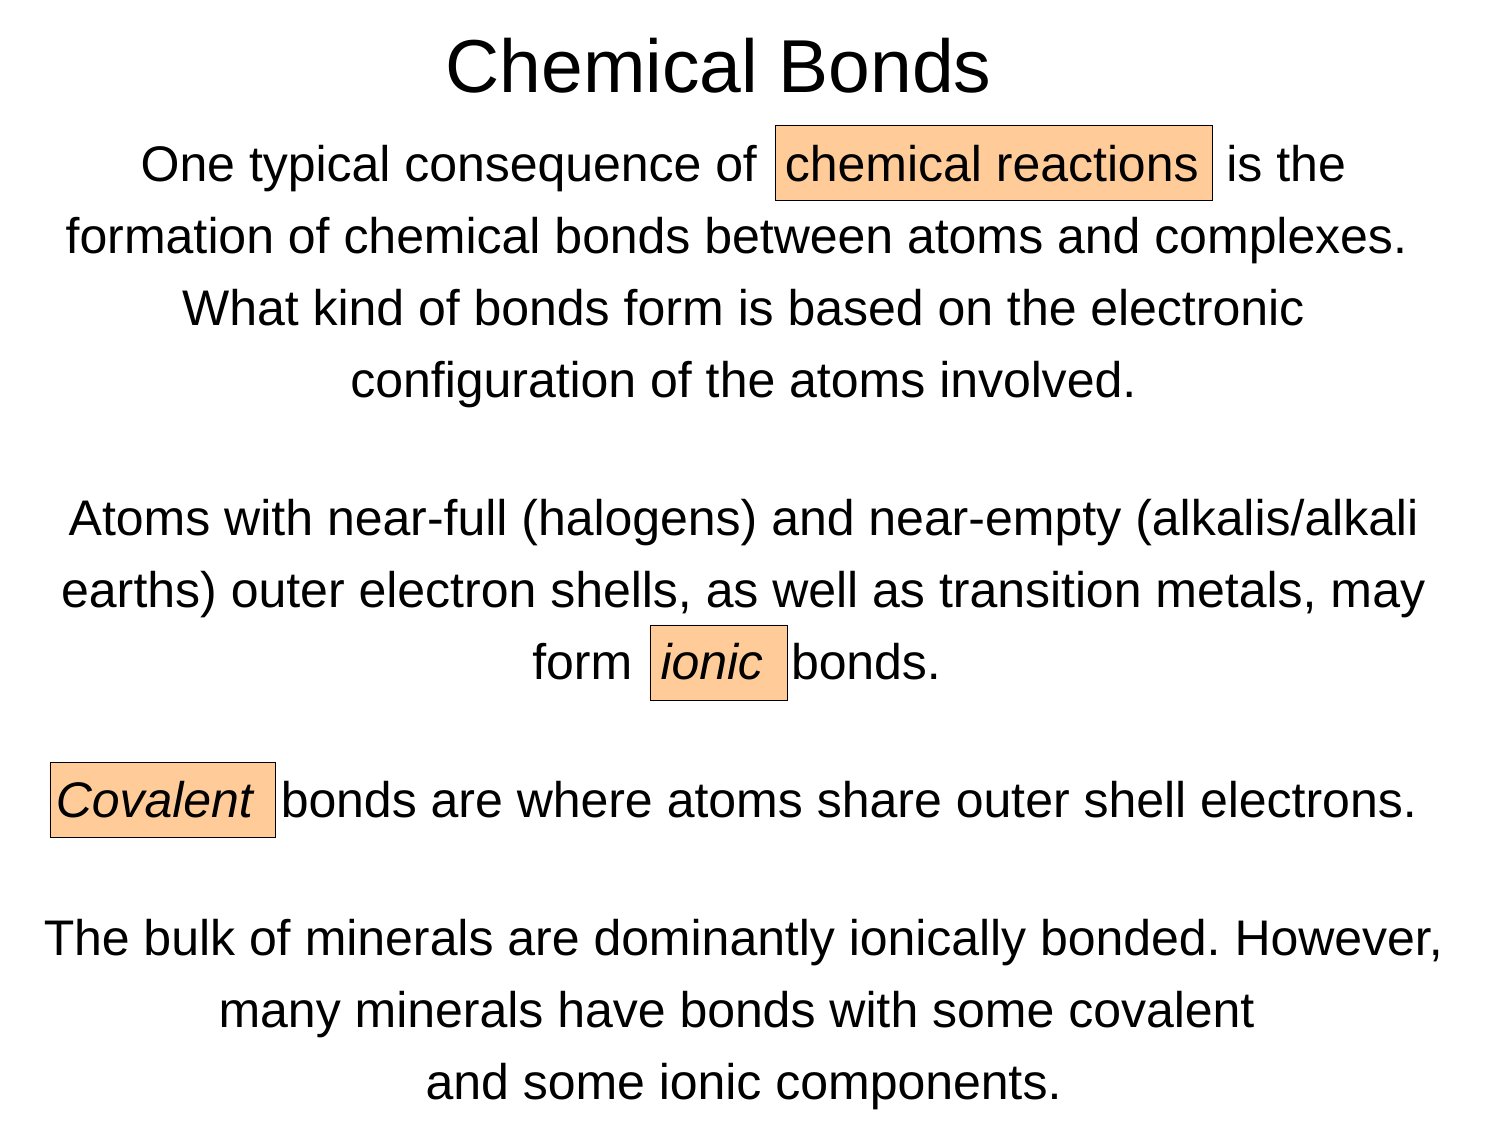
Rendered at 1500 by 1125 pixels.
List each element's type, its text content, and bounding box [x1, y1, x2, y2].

title Chemical Bonds [112, 0, 1325, 112]
text_box One typical consequence of chemical reactions is the formation of chemical bonds between atoms and complexes. What kind of bonds form is based on the electronic configuration of the atoms involved. Atoms with near-full (halogens) and near-empty (alkalis/alkali earths) outer electron shells, as well as transition metals, may form ionic bonds. Covalent bonds are where atoms share outer shell electrons. The bulk of minerals are dominantly ionically bonded. However, many minerals have bonds with some covalent and some ionic components. [24, 112, 1463, 1117]
